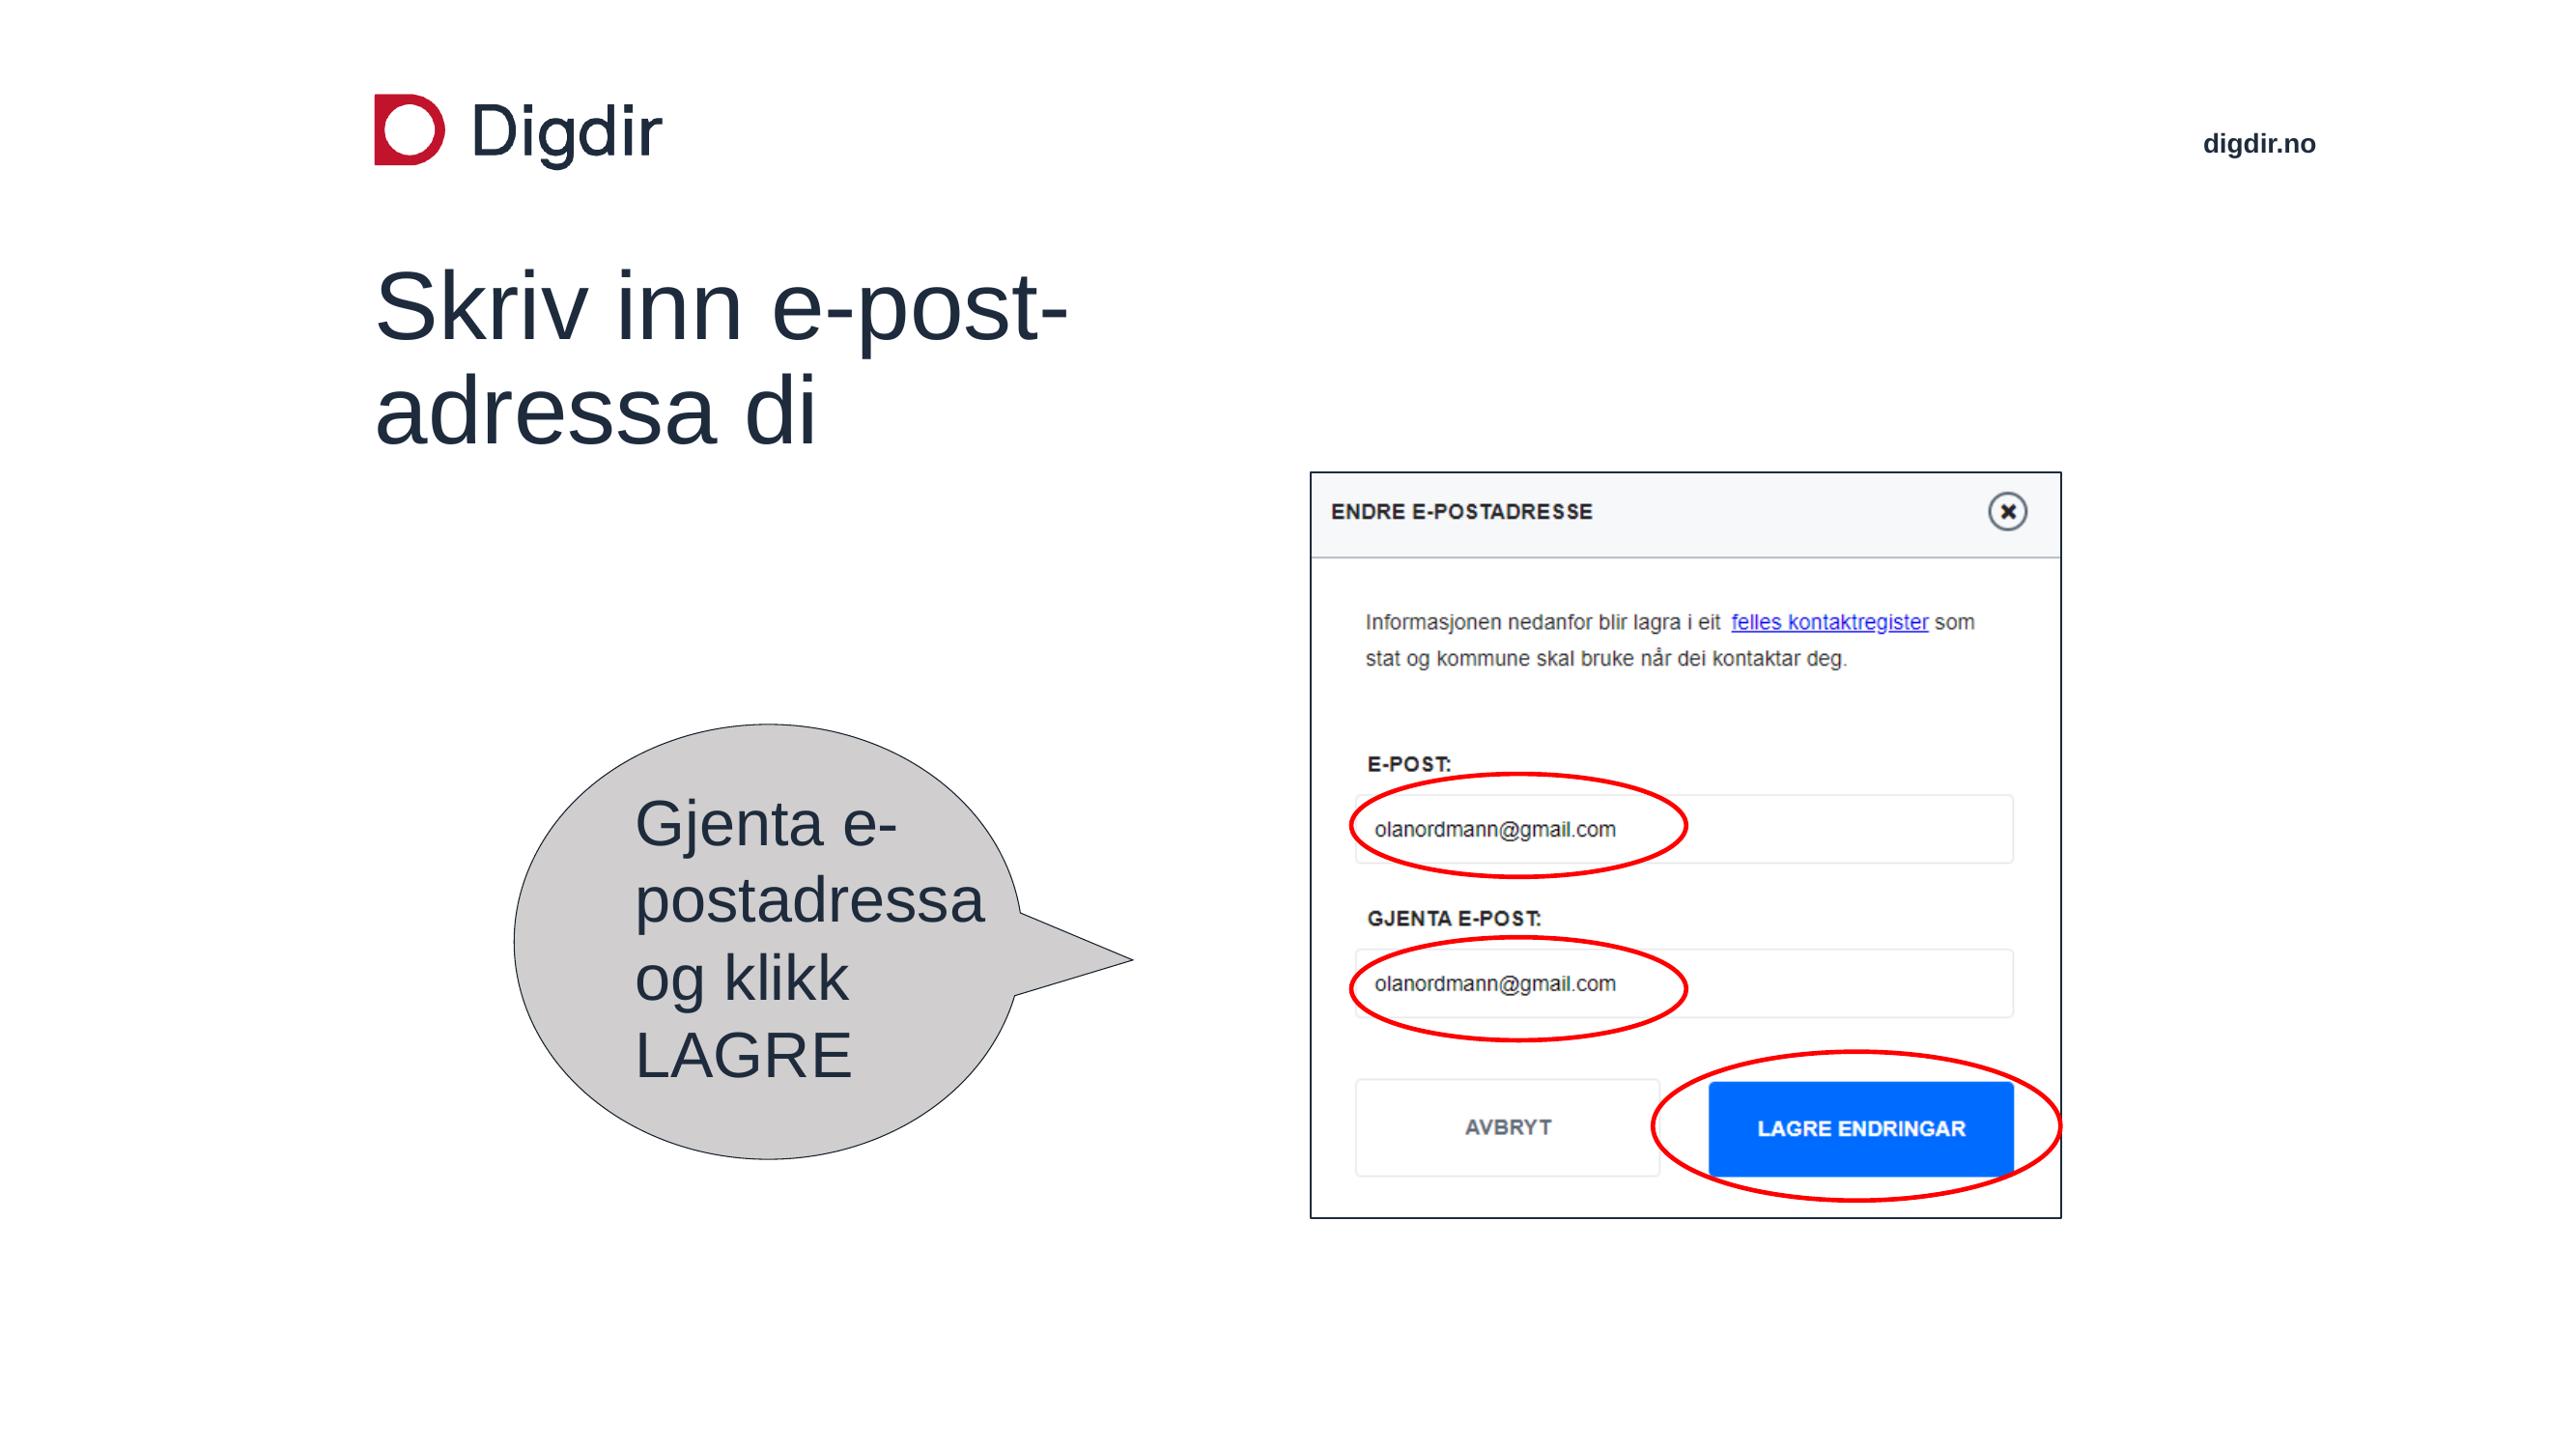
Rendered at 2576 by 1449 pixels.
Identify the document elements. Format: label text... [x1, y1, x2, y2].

picture [354, 73, 682, 185]
text_box Gjenta e-postadressa og klikk LAGRE [620, 774, 1097, 1097]
text_box [1097, 944, 1135, 972]
text_box [513, 724, 948, 1160]
picture [1312, 472, 2061, 1218]
title Skriv inn e-post- adressa di [374, 234, 1229, 466]
